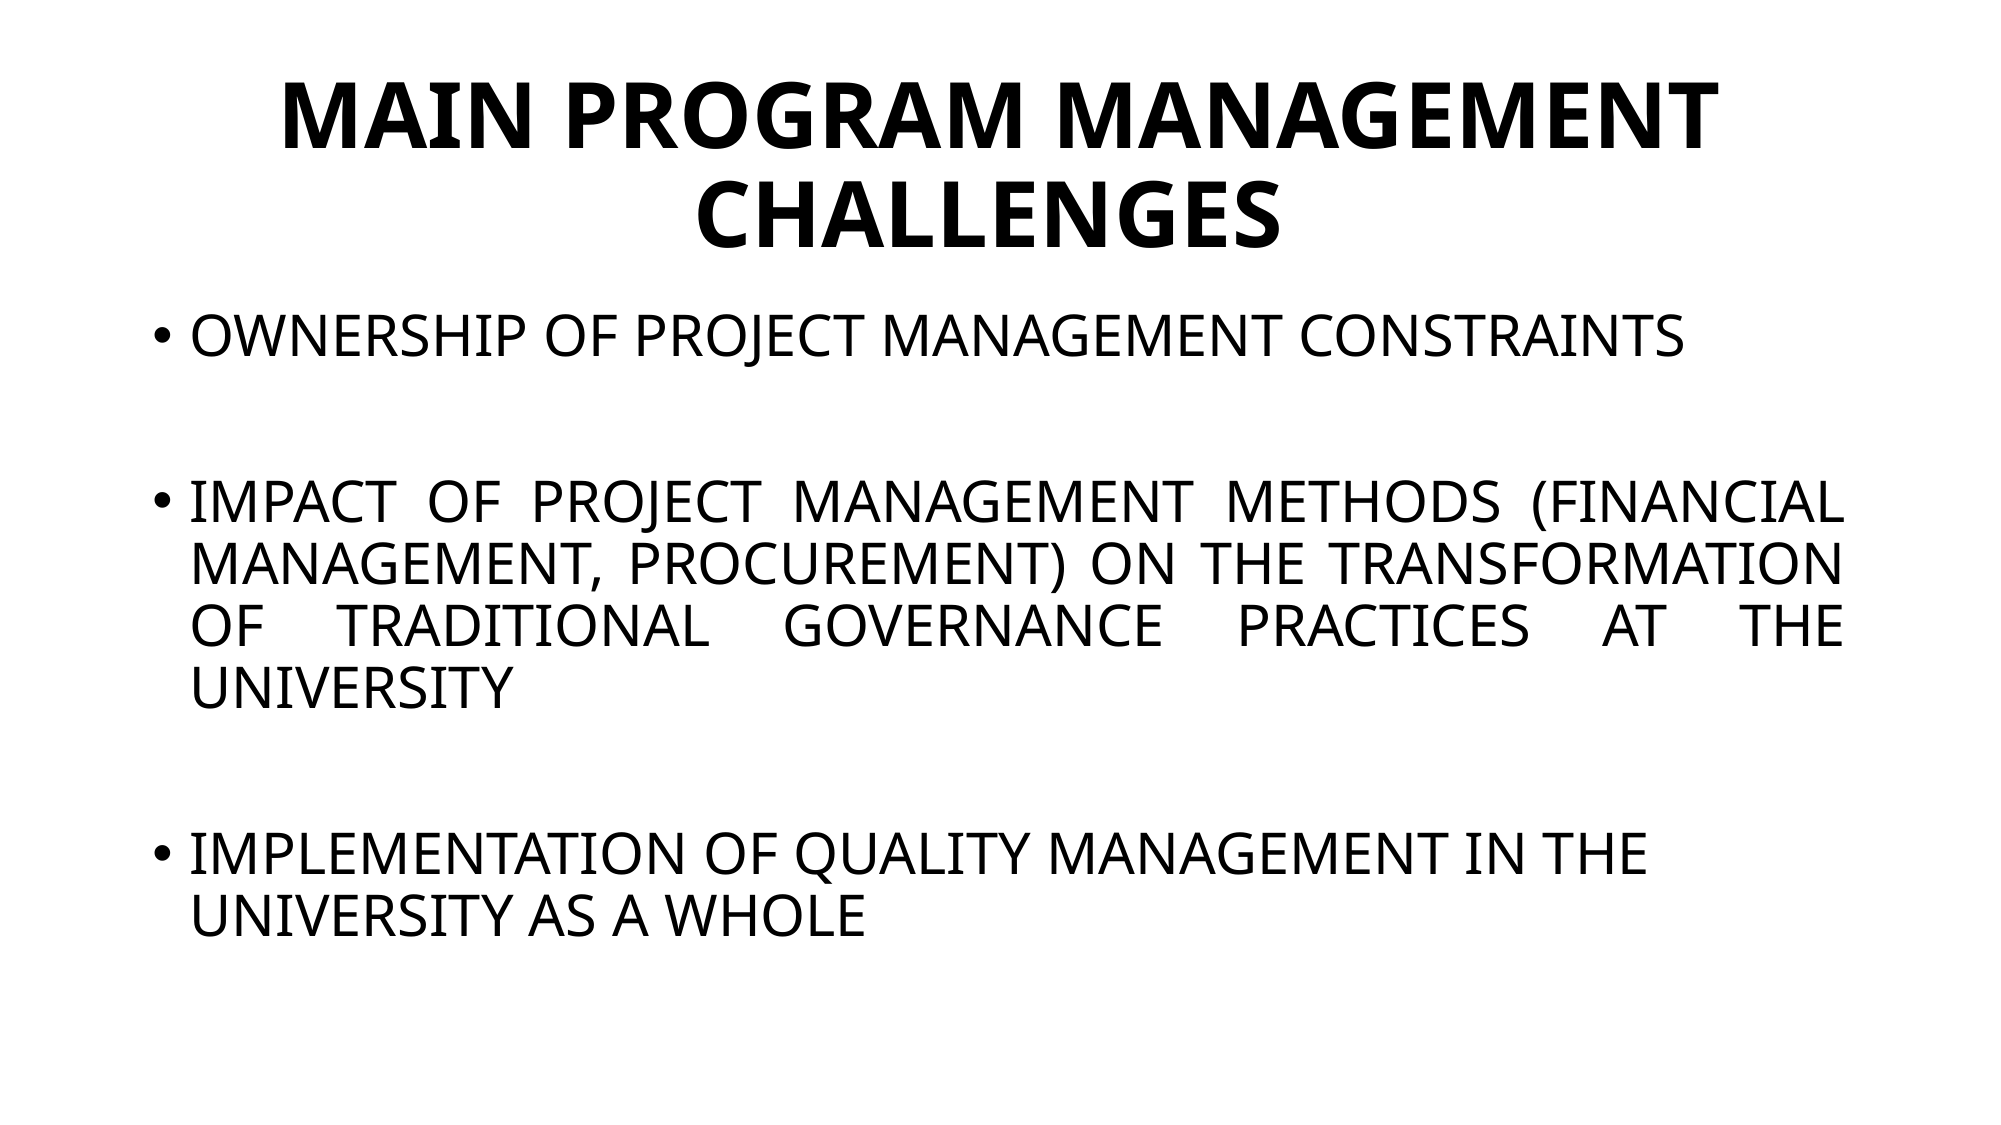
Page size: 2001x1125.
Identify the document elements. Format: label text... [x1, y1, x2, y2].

title MAIN PROGRAM MANAGEMENT CHALLENGES [137, 59, 1863, 278]
list OWNERSHIP OF PROJECT MANAGEMENT CONSTRAINTS IMPACT OF PROJECT MANAGEMENT METHODS (FINANCIAL MANAGEMENT, PROCUREMENT) ON THE TRANSFORMATION OF TRADITIONAL GOVERNANCE PRACTICES AT THE UNIVERSITY IMPLEMENTATION OF QUALITY MANAGEMENT IN THE UNIVERSITY AS A WHOLE [137, 299, 1863, 1014]
